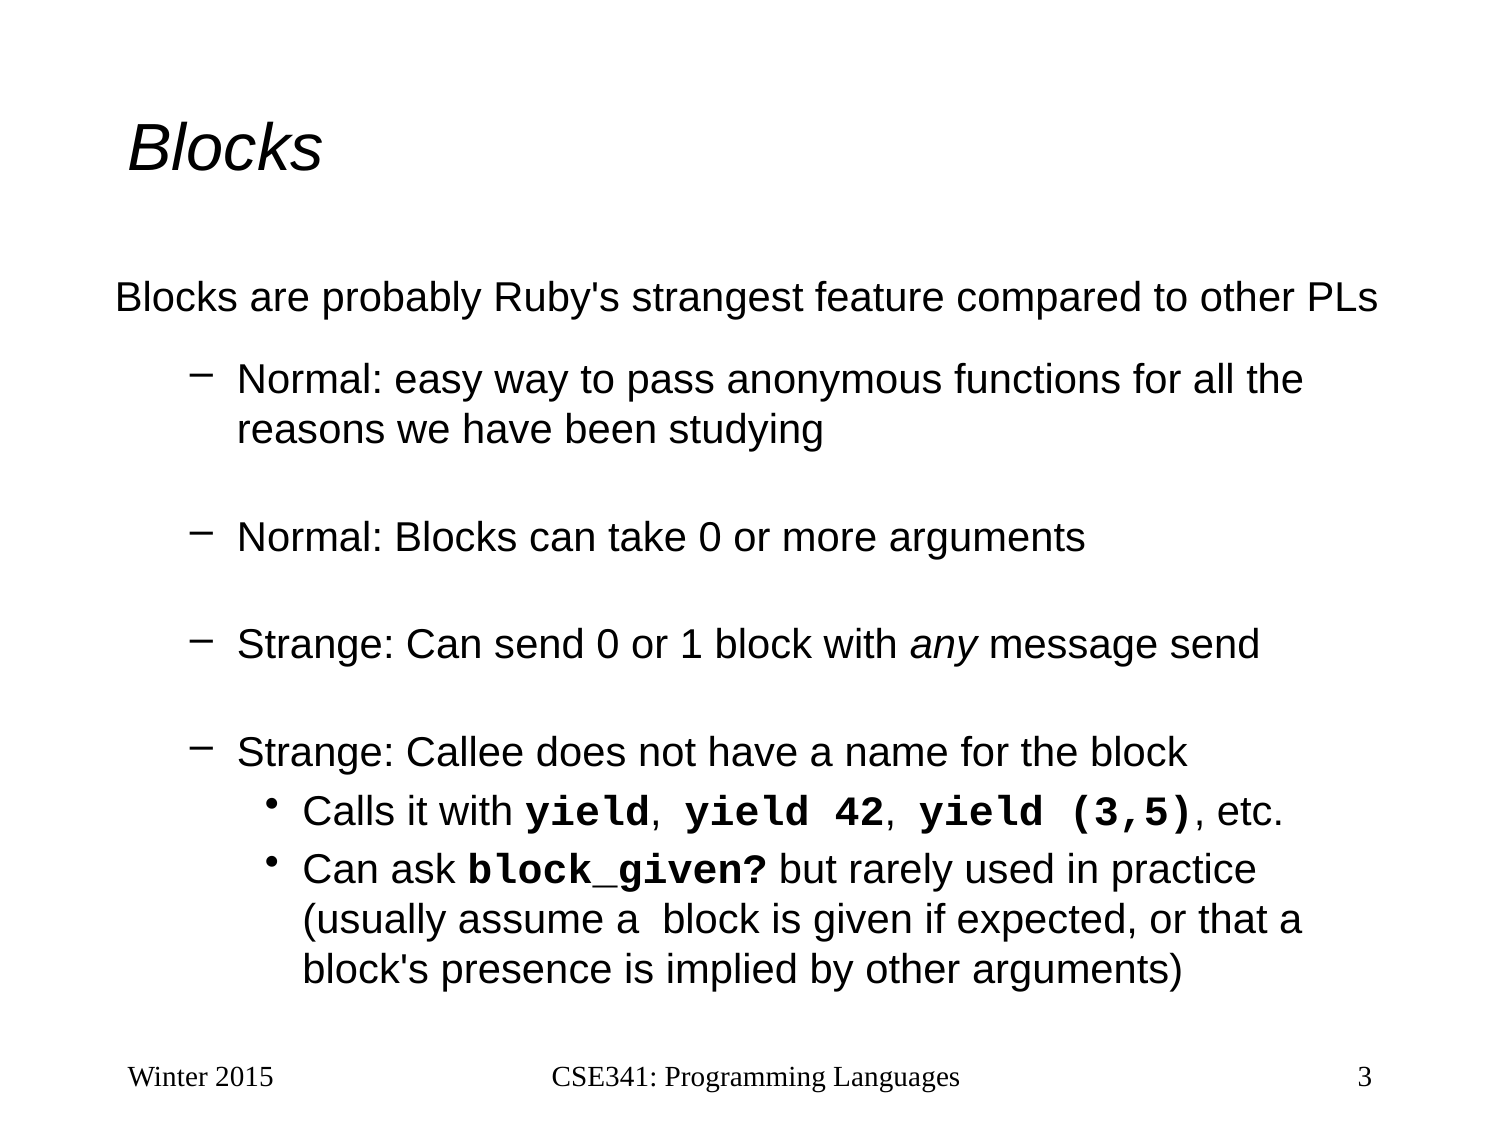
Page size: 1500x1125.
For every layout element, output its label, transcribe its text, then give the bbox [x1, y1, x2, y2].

title Blocks [112, 49, 1388, 238]
slide_number Winter 2015 [112, 1049, 426, 1125]
footer CSE341: Programming Languages [474, 1049, 1038, 1125]
list Blocks are probably Ruby's strangest feature compared to other PLs Normal: easy way to pass anonymous functions for all the reasons we have been studying Normal: Blocks can take 0 or more arguments Strange: Can send 0 or 1 block with any message send Strange: Callee does not have a name for the block Calls it with yield, yield 42, yield (3,5), etc. Can ask block_given? but rarely used in practice (usually assume a block is given if expected, or that a block's presence is implied by other arguments) [99, 262, 1413, 1001]
slide_number 3 [1074, 1049, 1388, 1125]
